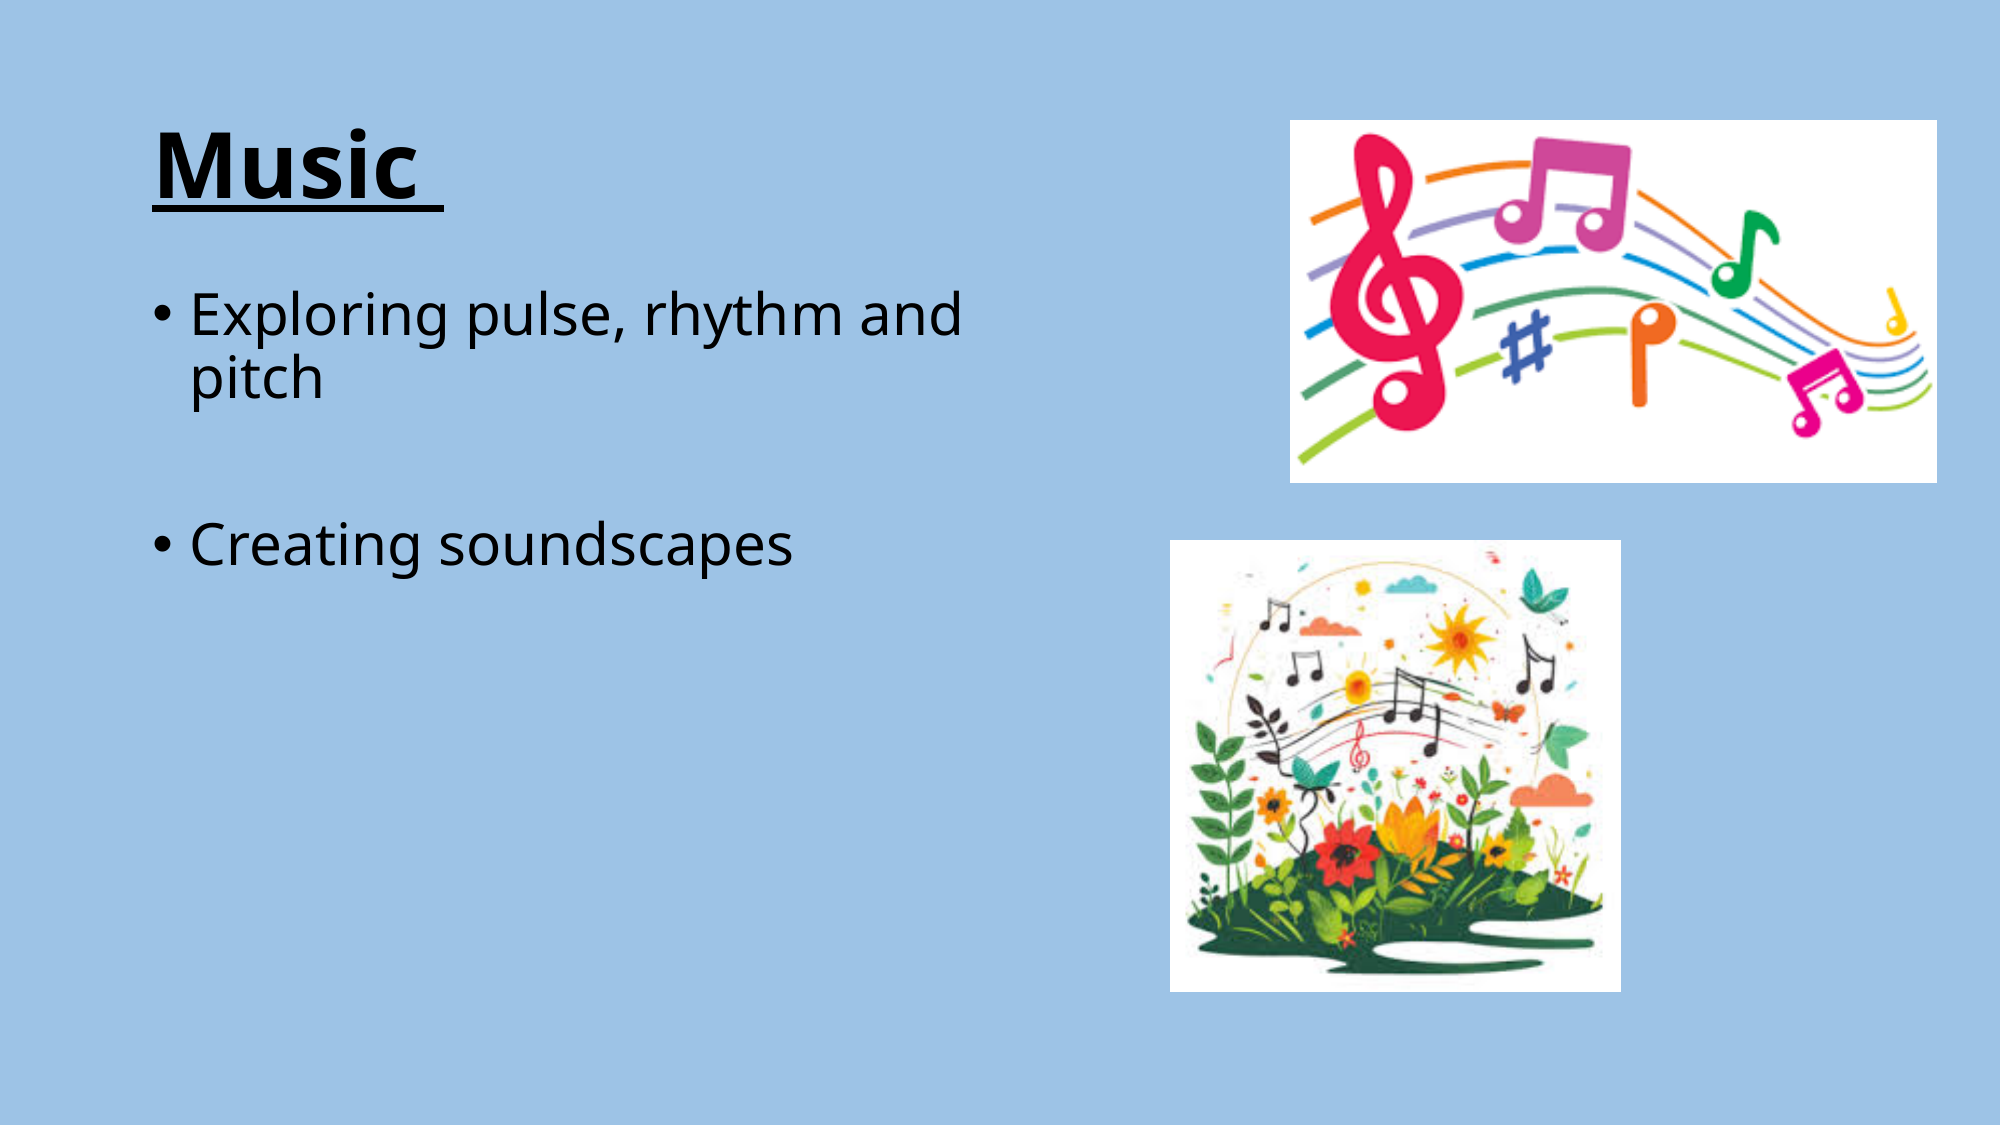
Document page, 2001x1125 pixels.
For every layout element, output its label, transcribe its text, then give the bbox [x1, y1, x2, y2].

picture [1170, 540, 1621, 992]
title Music [137, 59, 1863, 278]
list Exploring pulse, rhythm and pitch Creating soundscapes [137, 277, 1069, 992]
picture [1290, 120, 1937, 483]
